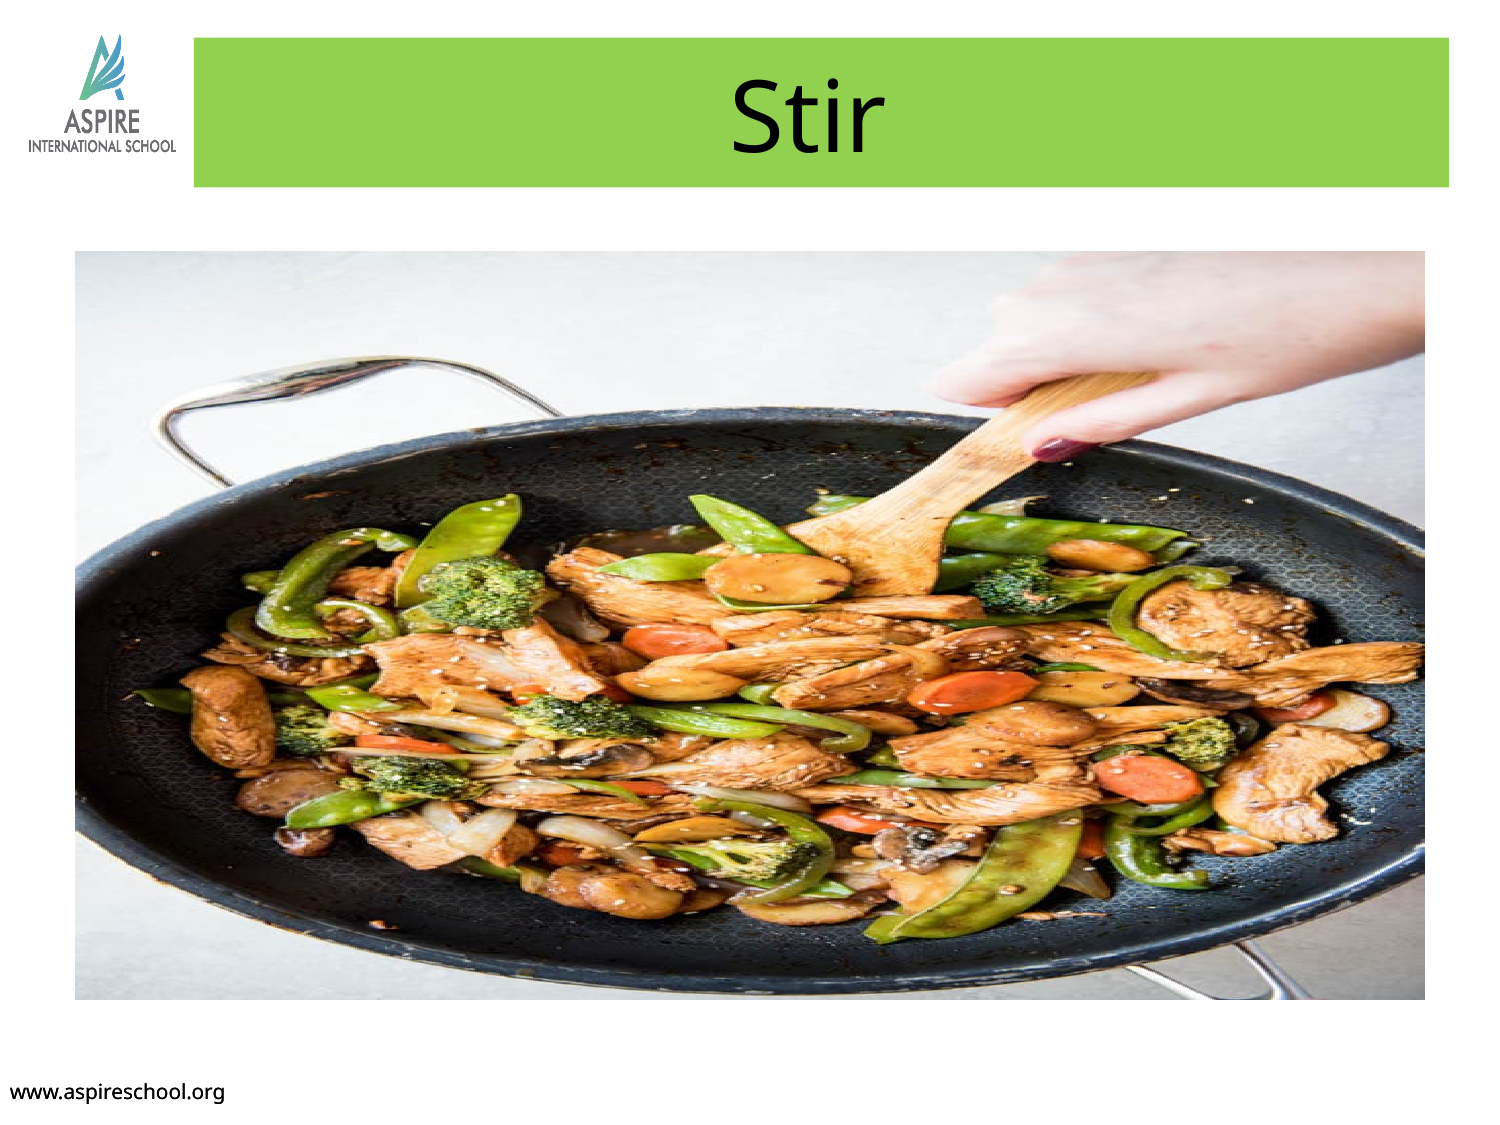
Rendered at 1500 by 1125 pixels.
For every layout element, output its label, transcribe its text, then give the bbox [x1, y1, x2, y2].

picture [29, 1, 176, 196]
title Stir [193, 37, 1449, 188]
picture [74, 251, 1426, 1000]
